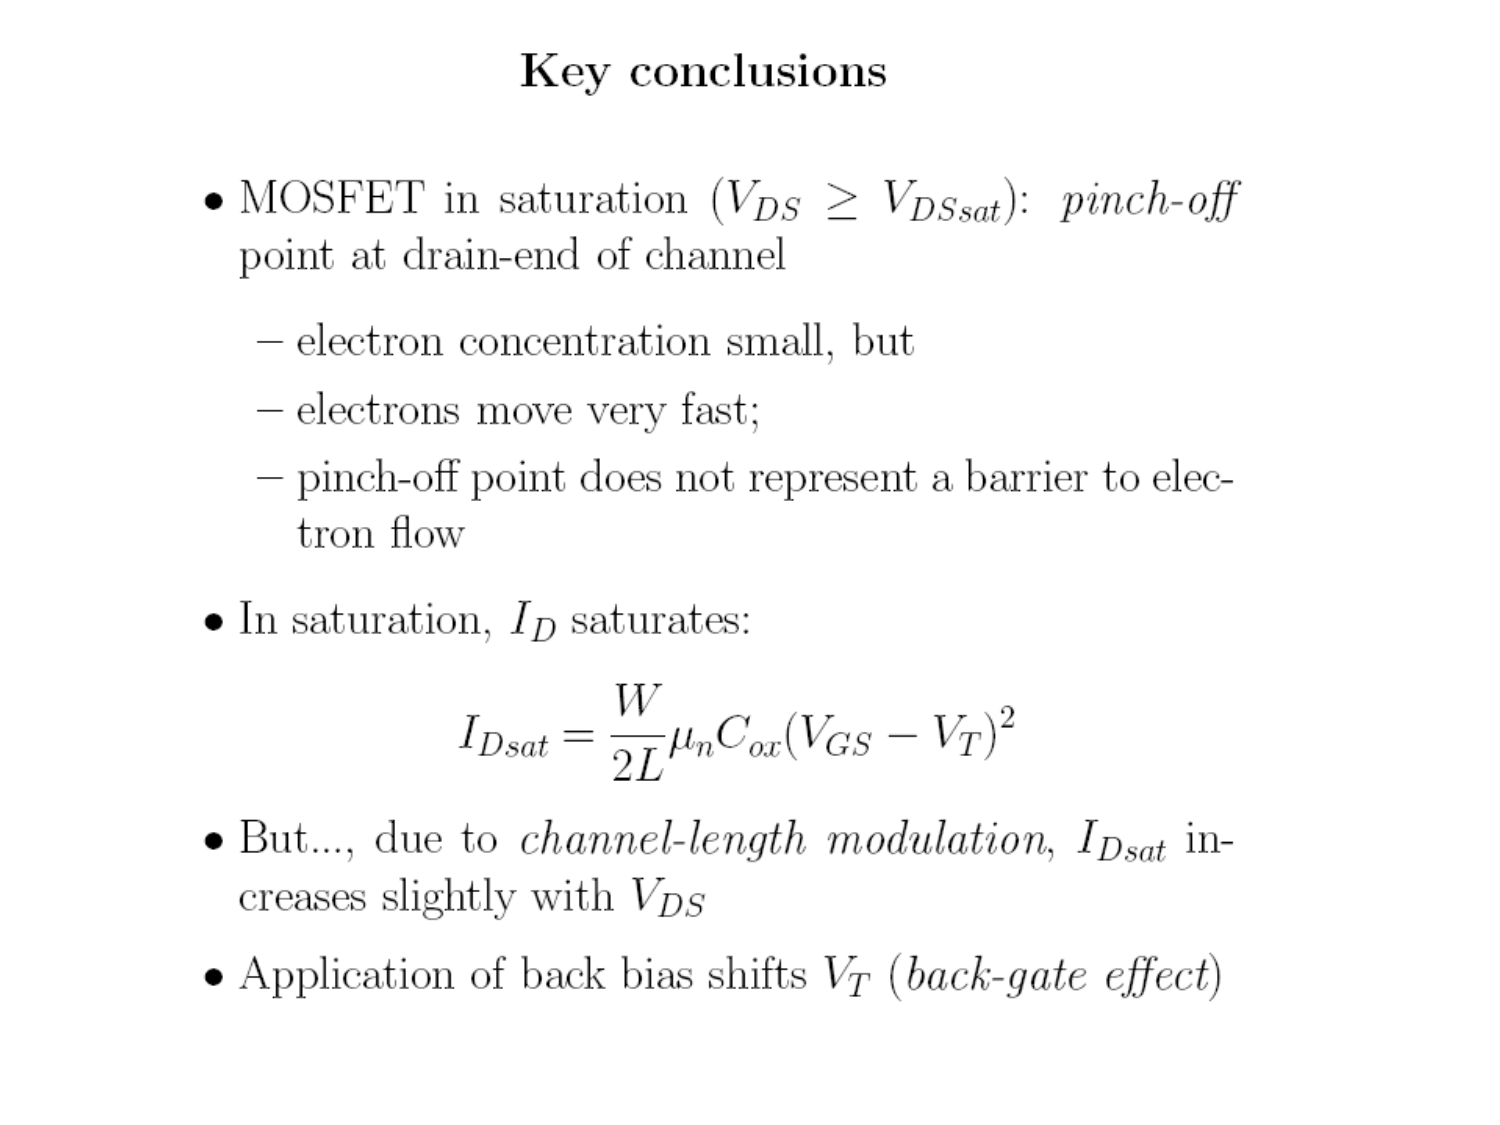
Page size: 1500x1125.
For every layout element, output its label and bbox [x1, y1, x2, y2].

list [126, 38, 1374, 1087]
